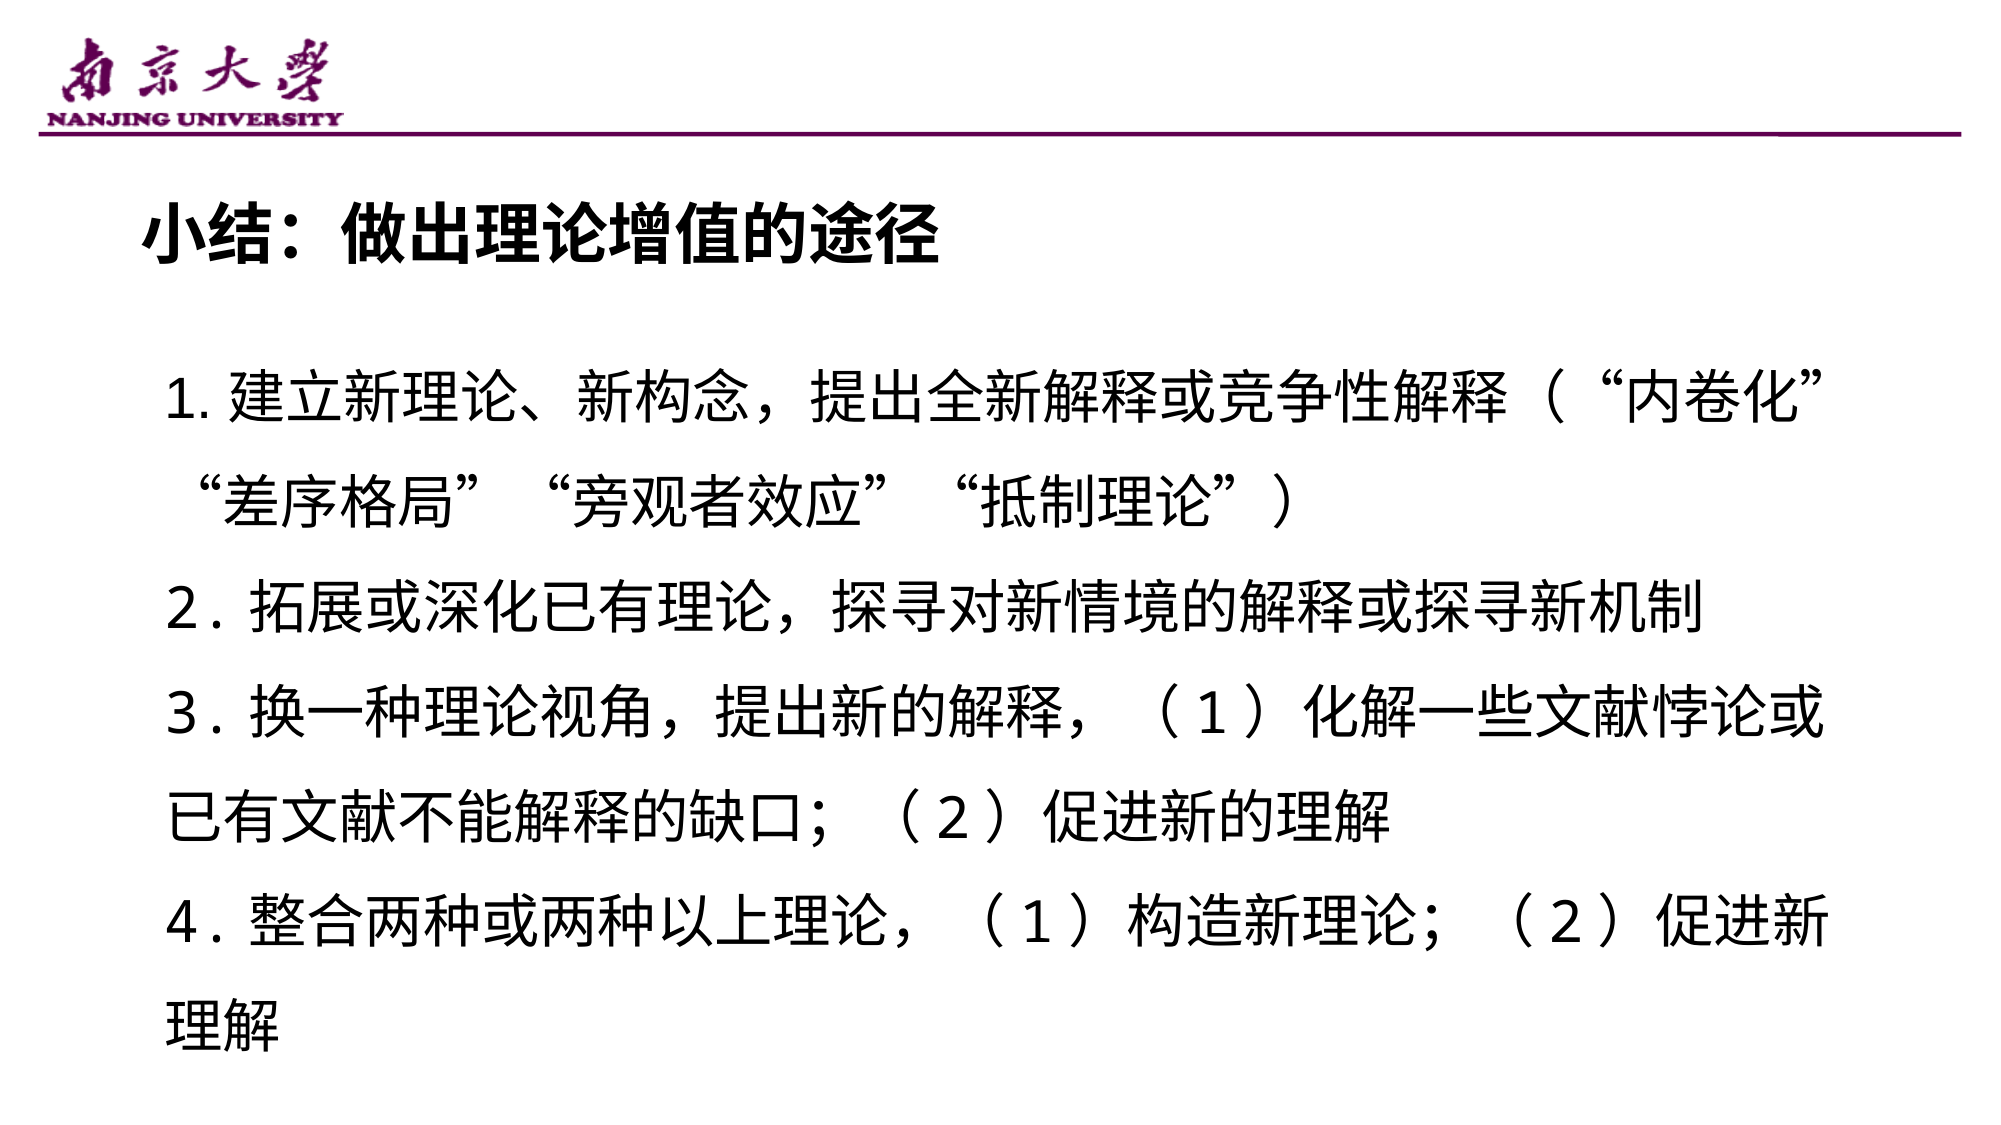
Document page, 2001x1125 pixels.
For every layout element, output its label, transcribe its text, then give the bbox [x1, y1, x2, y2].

text_box 1.建立新理论、新构念，提出全新解释或竞争性解释（“内卷化”“差序格局”“旁观者效应”“抵制理论”） 2.拓展或深化已有理论，探寻对新情境的解释或探寻新机制 3.换一种理论视角，提出新的解释，（1）化解一些文献悖论或已有文献不能解释的缺口；（2）促进新的理解 4.整合两种或两种以上理论，（1）构造新理论；（2）促进新理解 [149, 317, 1898, 1067]
text_box 小结：做出理论增值的途径 [125, 184, 1485, 280]
picture [46, 37, 344, 127]
